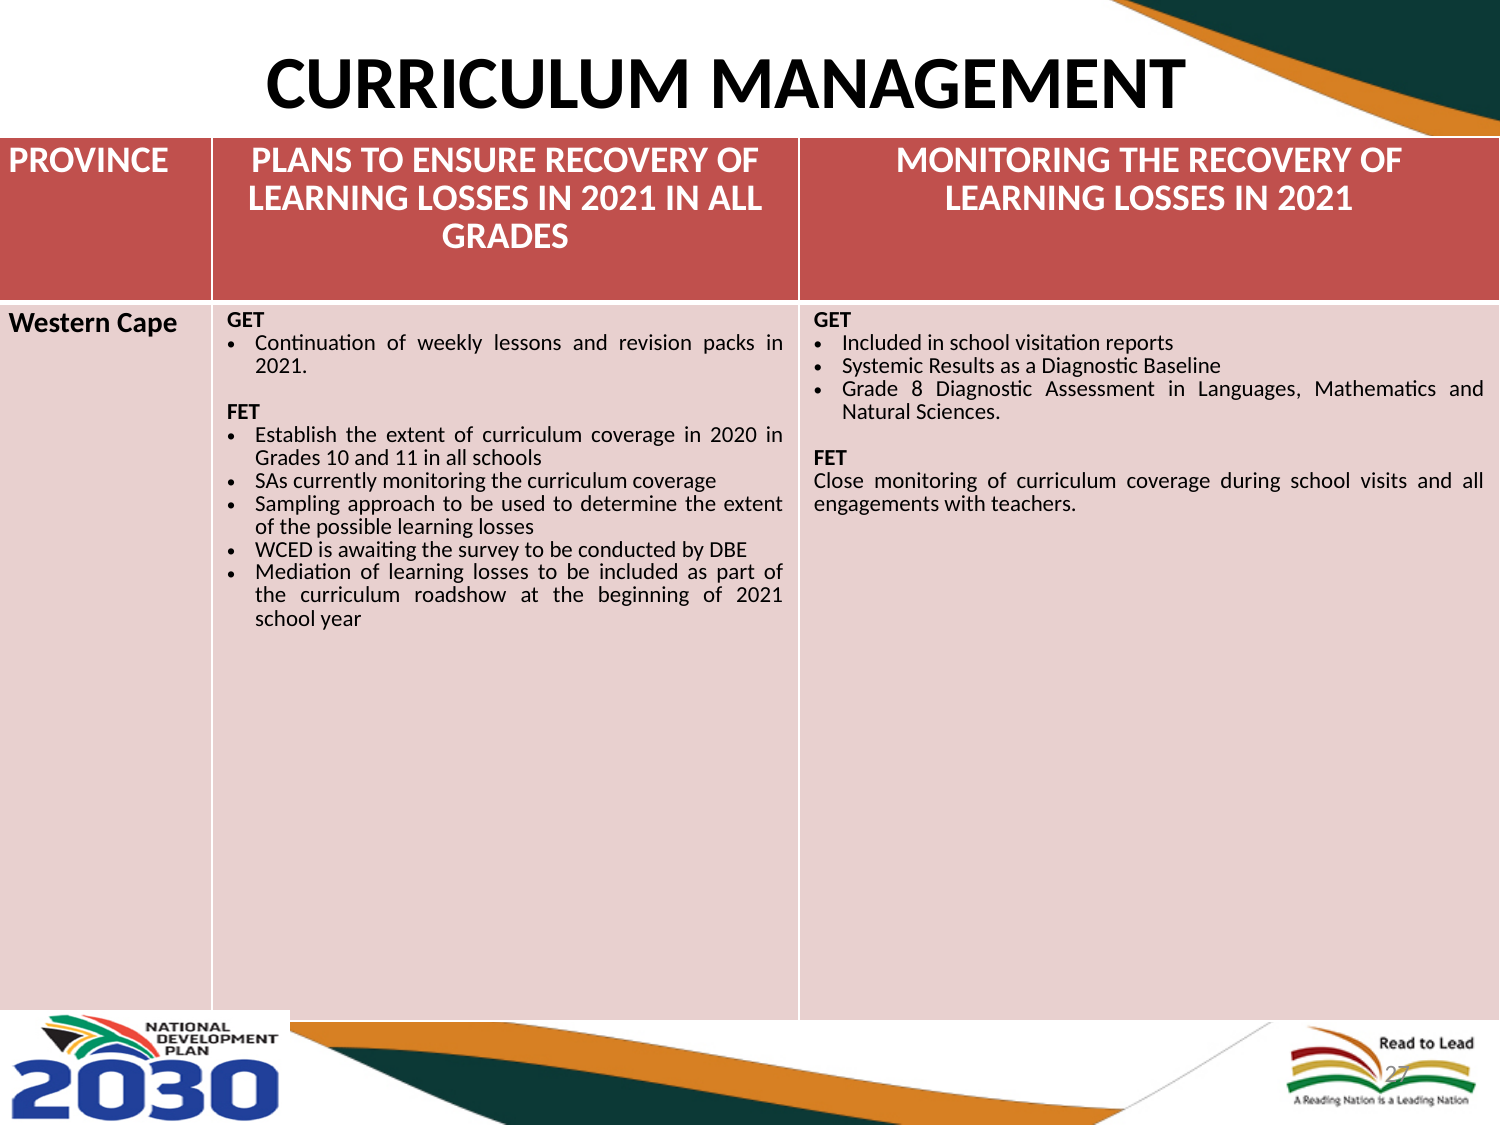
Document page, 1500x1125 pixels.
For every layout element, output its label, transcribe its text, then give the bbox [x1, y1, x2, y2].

table_cell GET Continuation of weekly lessons and revision packs in 2021. FET Establish the extent of curriculum coverage in 2020 in Grades 10 and 11 in all schools SAs currently monitoring the curriculum coverage Sampling approach to be used to determine the extent of the possible learning losses WCED is awaiting the survey to be conducted by DBE Mediation of learning losses to be included as part of the curriculum roadshow at the beginning of 2021 school year [213, 305, 798, 1020]
picture [0, 1010, 1500, 1125]
table_header MONITORING THE RECOVERY OF LEARNING LOSSES IN 2021 [800, 138, 1499, 300]
table_cell GET Included in school visitation reports Systemic Results as a Diagnostic Baseline Grade 8 Diagnostic Assessment in Languages, Mathematics and Natural Sciences. FET Close monitoring of curriculum coverage during school visits and all engagements with teachers. [800, 305, 1499, 1020]
table_header PROVINCE [0, 138, 211, 300]
title CURRICULUM MANAGEMENT [0, 19, 1471, 136]
picture [0, 0, 1500, 136]
table_cell Western Cape [0, 305, 211, 1008]
slide_number 27 [1074, 1042, 1425, 1103]
table_header PLANS TO ENSURE RECOVERY OF LEARNING LOSSES IN 2021 IN ALL GRADES [213, 138, 798, 300]
